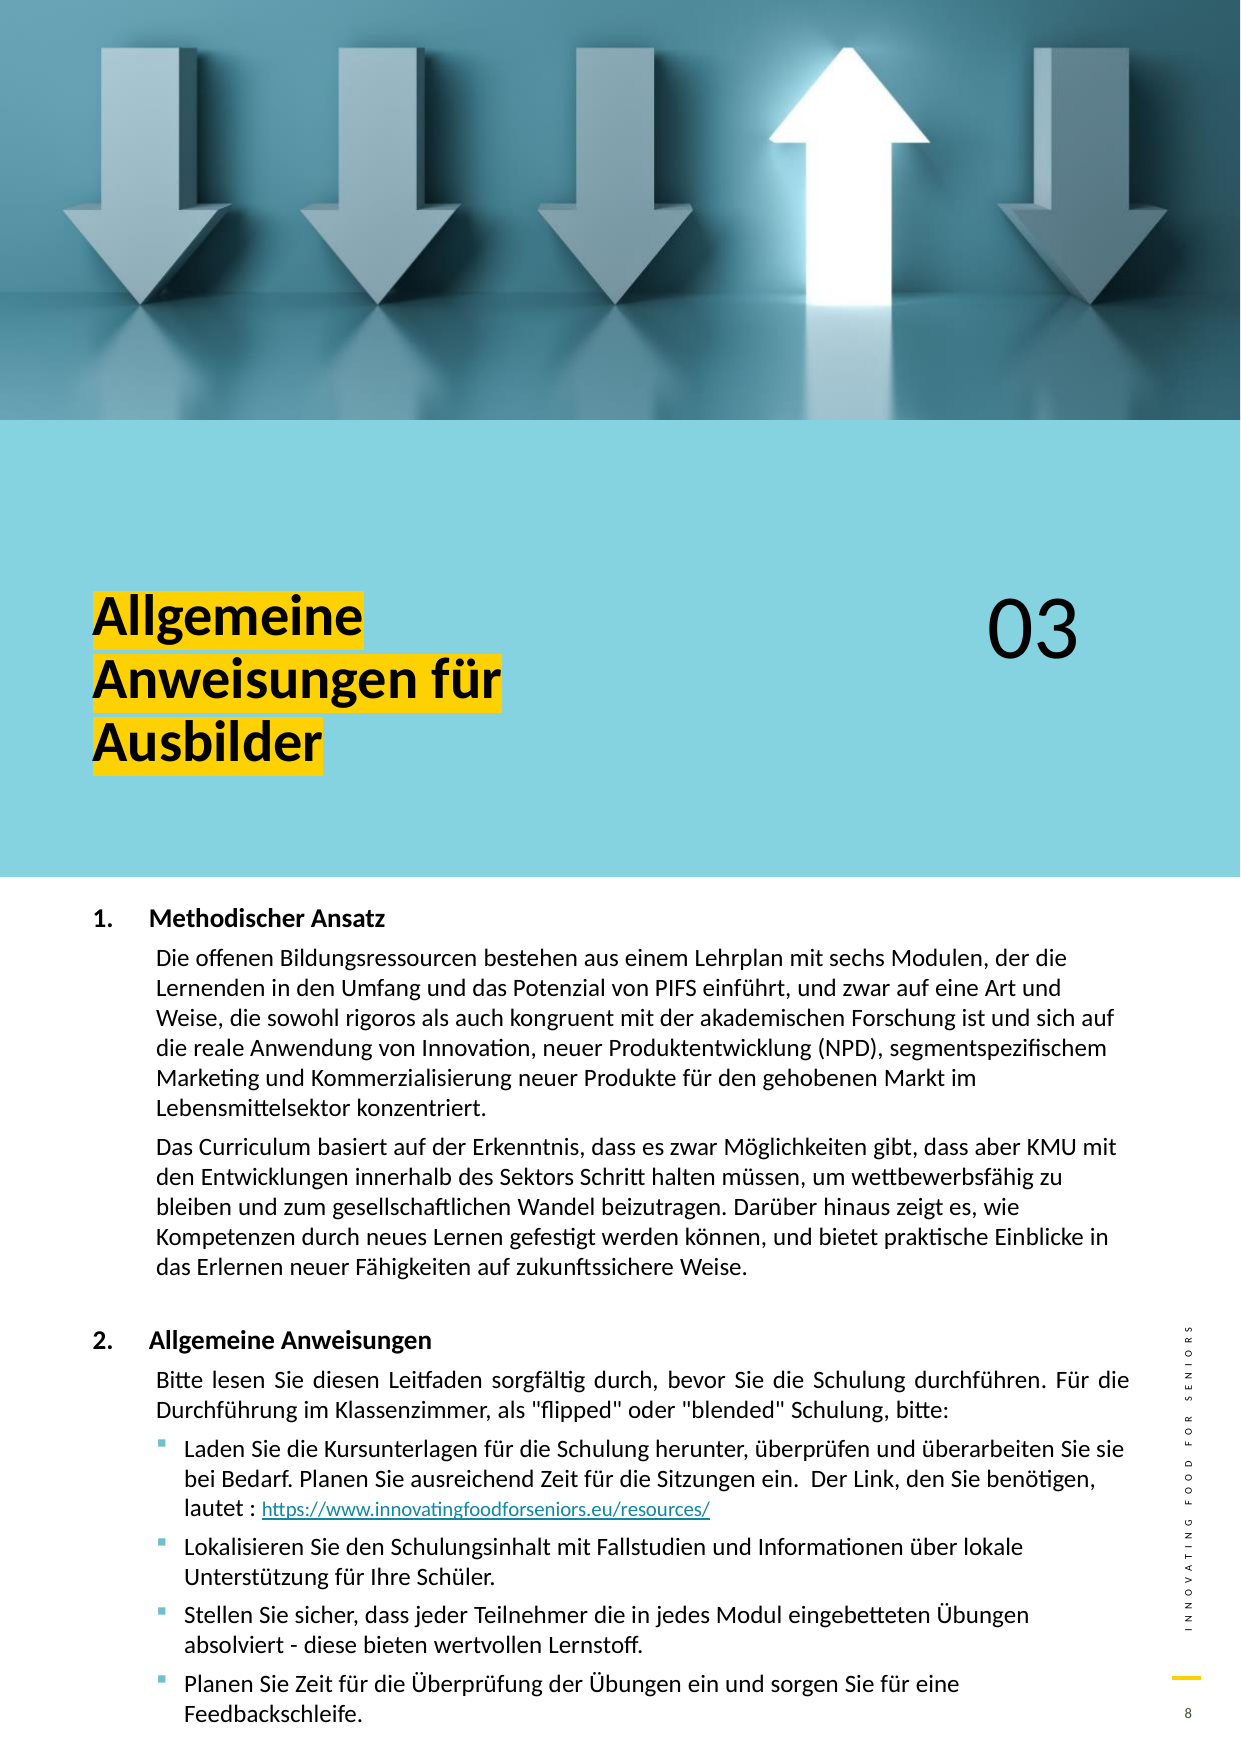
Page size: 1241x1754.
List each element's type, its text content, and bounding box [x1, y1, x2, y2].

picture [0, 0, 1241, 420]
list Allgemeine Anweisungen für Ausbilder [77, 577, 710, 858]
list 03 [969, 577, 1099, 682]
list Methodischer Ansatz Die offenen Bildungsressourcen bestehen aus einem Lehrplan mit sechs Modulen, der die Lernenden in den Umfang und das Potenzial von PIFS einführt, und zwar auf eine Art und Weise, die sowohl rigoros als auch kongruent mit der akademischen Forschung ist und sich auf die reale Anwendung von Innovation, neuer Produktentwicklung (NPD), segmentspezifischem Marketing und Kommerzialisierung neuer Produkte für den gehobenen Markt im Lebensmittelsektor konzentriert. Das Curriculum basiert auf der Erkenntnis, dass es zwar Möglichkeiten gibt, dass aber KMU mit den Entwicklungen innerhalb des Sektors Schritt halten müssen, um wettbewerbsfähig zu bleiben und zum gesellschaftlichen Wandel beizutragen. Darüber hinaus zeigt es, wie Kompetenzen durch neues Lernen gefestigt werden können, und bietet praktische Einblicke in das Erlernen neuer Fähigkeiten auf zukunftssichere Weise. Allgemeine Anweisungen Bitte lesen Sie diesen Leitfaden sorgfältig durch, bevor Sie die Schulung durchführen. Für die Durchführung im Klassenzimmer, als "flipped" oder "blended" Schulung, bitte: Laden Sie die Kursunterlagen für die Schulung herunter, überprüfen und überarbeiten Sie sie bei Bedarf. Planen Sie ausreichend Zeit für die Sitzungen ein. Der Link, den Sie benötigen, lautet : https://www.innovatingfoodforseniors.eu/resources/ Lokalisieren Sie den Schulungsinhalt mit Fallstudien und Informationen über lokale Unterstützung für Ihre Schüler. Stellen Sie sicher, dass jeder Teilnehmer die in jedes Modul eingebetteten Übungen absolviert - diese bieten wertvollen Lernstoff. Planen Sie Zeit für die Überprüfung der Übungen ein und sorgen Sie für eine Feedbackschleife. [77, 896, 1145, 1521]
